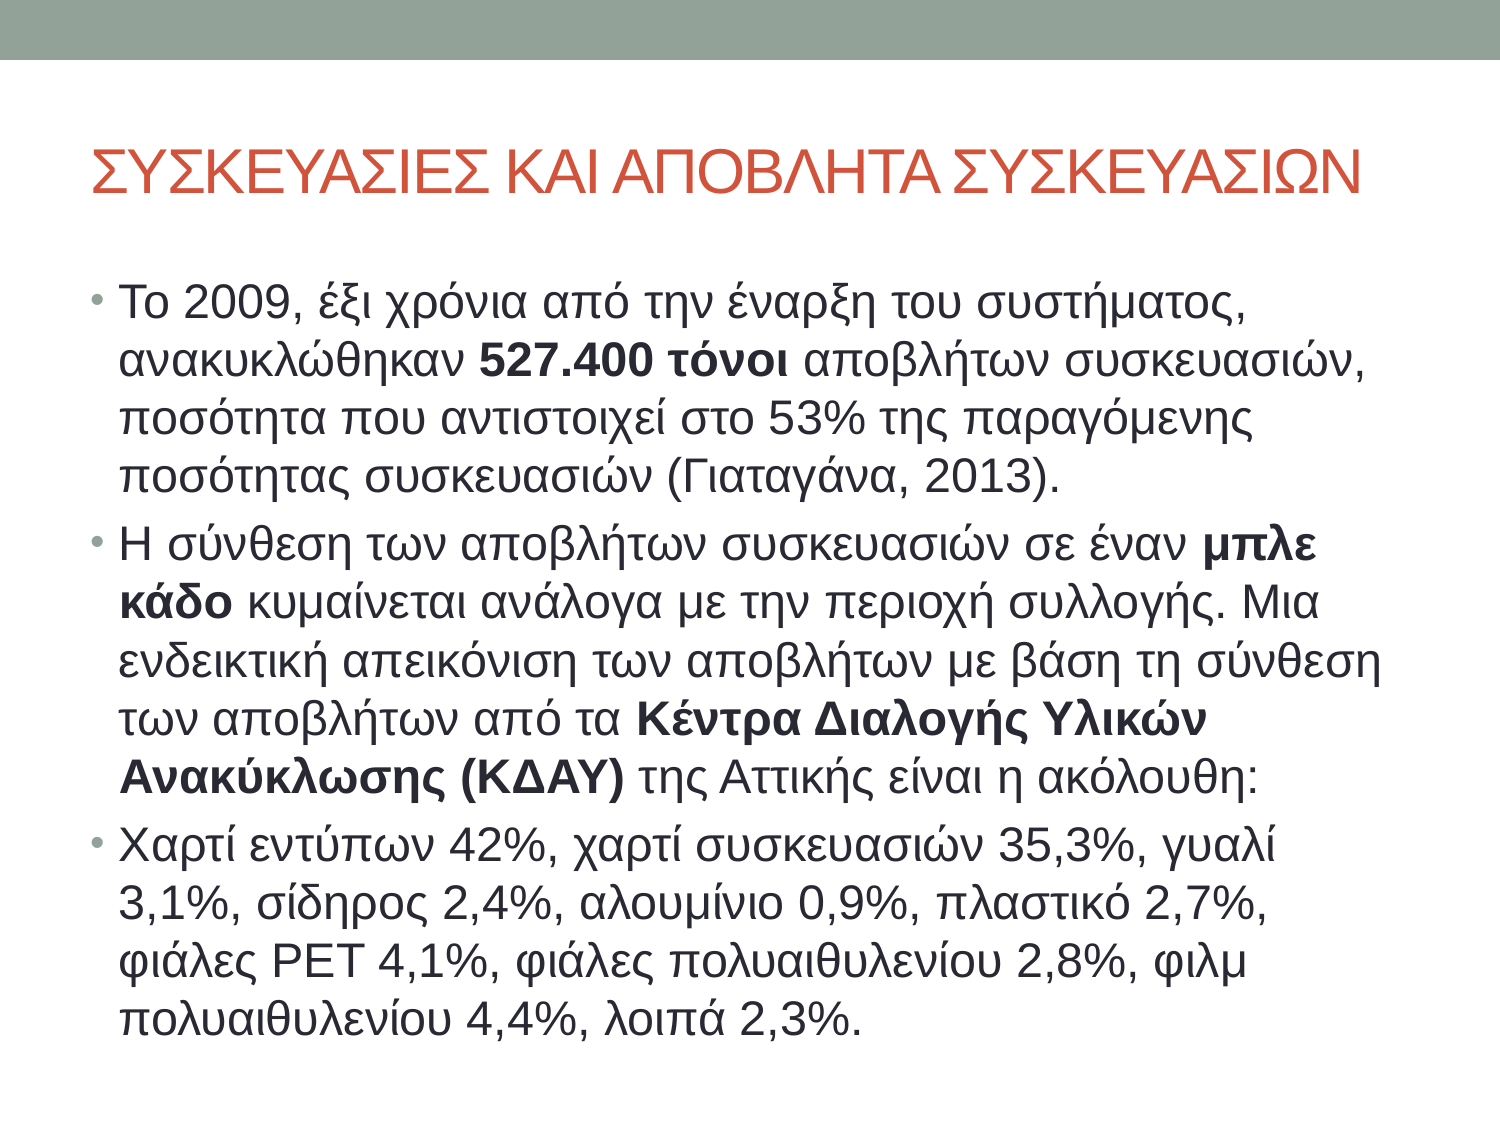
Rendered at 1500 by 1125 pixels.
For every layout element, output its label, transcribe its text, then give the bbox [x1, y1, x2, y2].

title ΣΥΣΚΕΥΑΣΙΕΣ ΚΑΙ ΑΠΟΒΛΗΤΑ ΣΥΣΚΕΥΑΣΙΩΝ [75, 87, 1425, 250]
list Το 2009, έξι χρόνια από την έναρξη του συστήματος, ανακυκλώθηκαν 527.400 τόνοι αποβλήτων συσκευασιών, ποσότητα που αντιστοιχεί στο 53% της παραγόμενης ποσότητας συσκευασιών (Γιαταγάνα, 2013). Η σύνθεση των αποβλήτων συσκευασιών σε έναν μπλε κάδο κυμαίνεται ανάλογα με την περιοχή συλλογής. Μια ενδεικτική απεικόνιση των αποβλήτων με βάση τη σύνθεση των αποβλήτων από τα Κέντρα Διαλογής Υλικών Ανακύκλωσης (ΚΔΑΥ) της Αττικής είναι η ακόλουθη: Χαρτί εντύπων 42%, χαρτί συσκευασιών 35,3%, γυαλί 3,1%, σίδηρος 2,4%, αλουμίνιο 0,9%, πλαστικό 2,7%, φιάλες ΡΕΤ 4,1%, φιάλες πολυαιθυλενίου 2,8%, φιλμ πολυαιθυλενίου 4,4%, λοιπά 2,3%. [75, 262, 1425, 1063]
